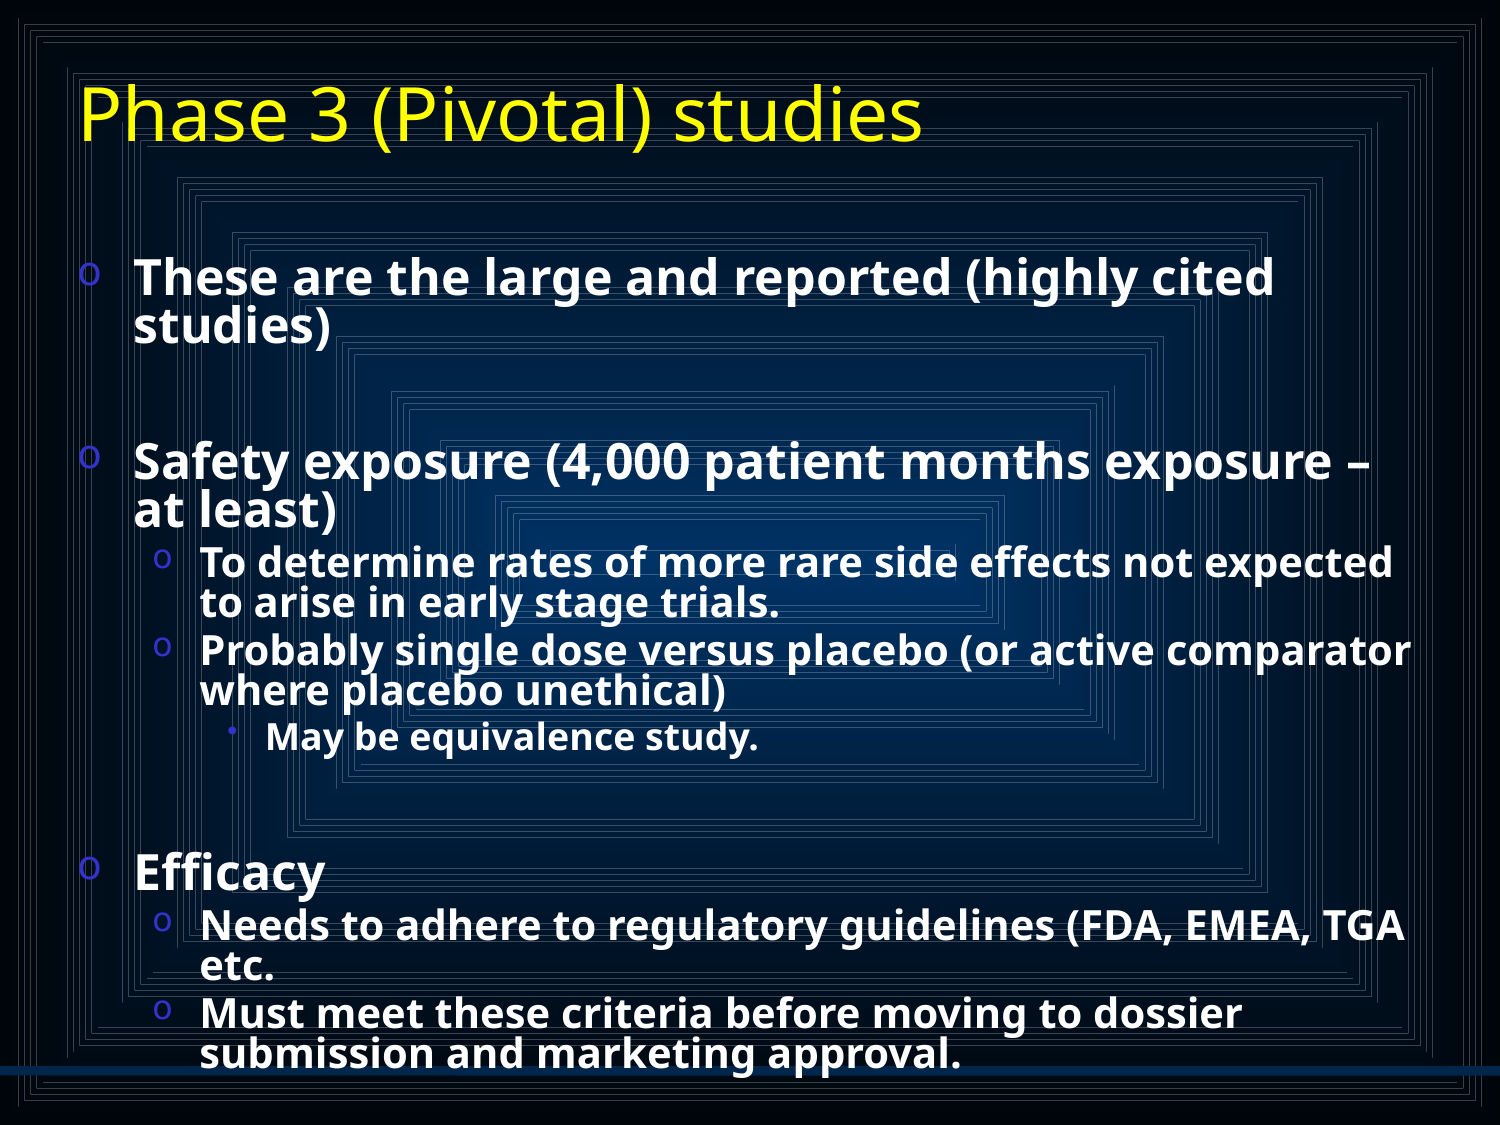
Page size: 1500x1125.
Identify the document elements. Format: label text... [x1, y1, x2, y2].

list These are the large and reported (highly cited studies) Safety exposure (4,000 patient months exposure – at least) To determine rates of more rare side effects not expected to arise in early stage trials. Probably single dose versus placebo (or active comparator where placebo unethical) May be equivalence study. Efficacy Needs to adhere to regulatory guidelines (FDA, EMEA, TGA etc. Must meet these criteria before moving to dossier submission and marketing approval. [62, 249, 1438, 1001]
title Phase 3 (Pivotal) studies [62, 68, 1438, 194]
